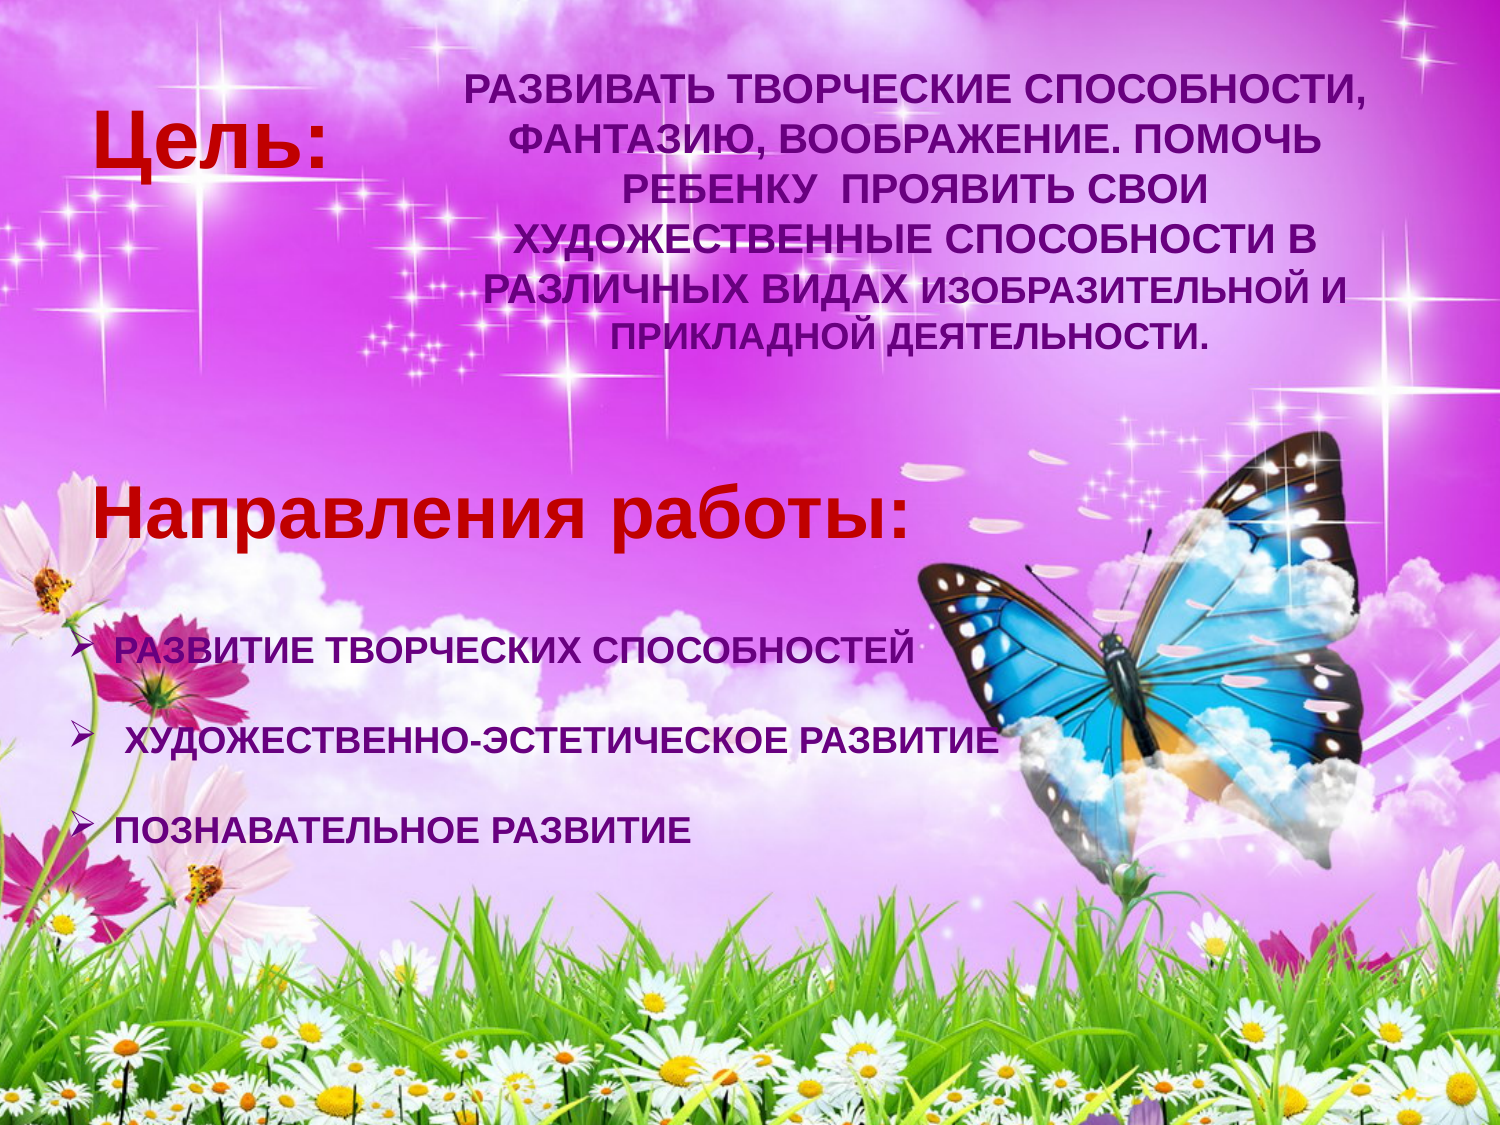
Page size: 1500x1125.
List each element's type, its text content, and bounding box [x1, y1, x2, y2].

text_box Развивать творческие способности, фантазию, воображение. Помочь ребенку проявить свои художественные способности в различных видах изобразительной и прикладной деятельности. [395, 54, 1435, 365]
picture [0, 0, 1500, 1125]
text_box Цель: [76, 78, 349, 193]
text_box Развитие творческих способностей Художественно-эстетическое развитие Познавательное развитие [53, 538, 1125, 859]
text_box Направления работы: [76, 456, 951, 561]
